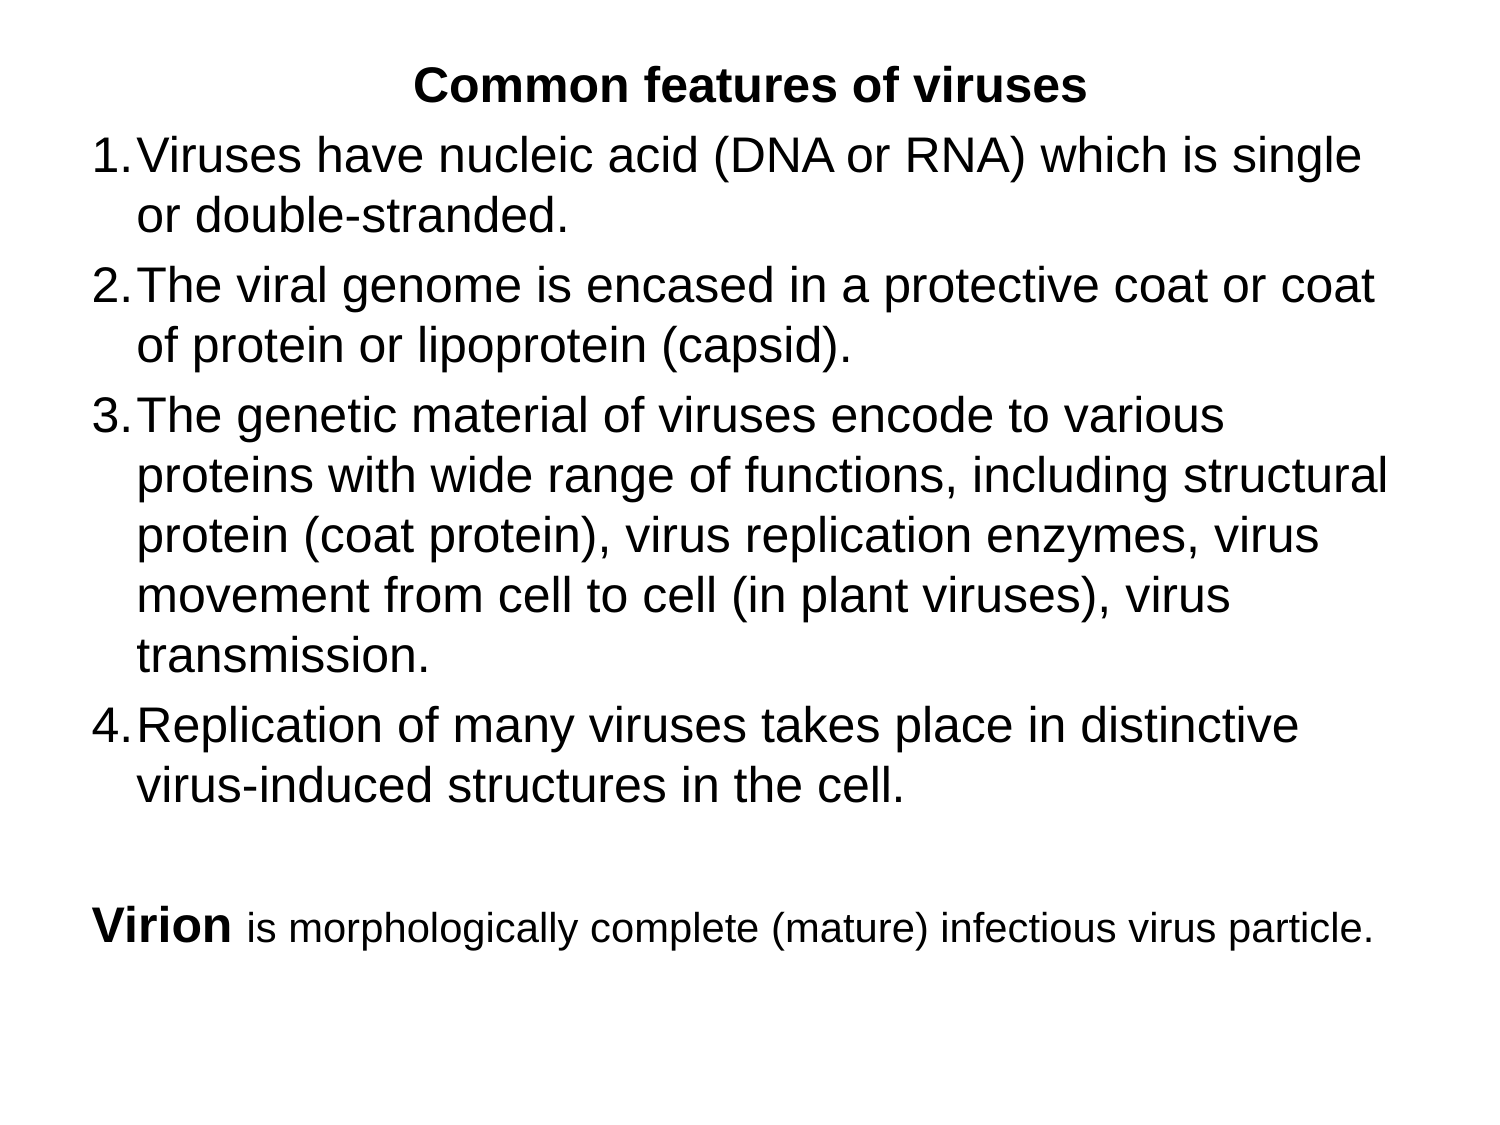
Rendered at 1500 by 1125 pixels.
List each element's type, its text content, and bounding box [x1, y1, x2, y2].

list Common features of viruses Viruses have nucleic acid (DNA or RNA) which is single or double-stranded. The viral genome is encased in a protective coat or coat of protein or lipoprotein (capsid). The genetic material of viruses encode to various proteins with wide range of functions, including structural protein (coat protein), virus replication enzymes, virus movement from cell to cell (in plant viruses), virus transmission. Replication of many viruses takes place in distinctive virus-induced structures in the cell. Virion is morphologically complete (mature) infectious virus particle. [76, 44, 1425, 1059]
